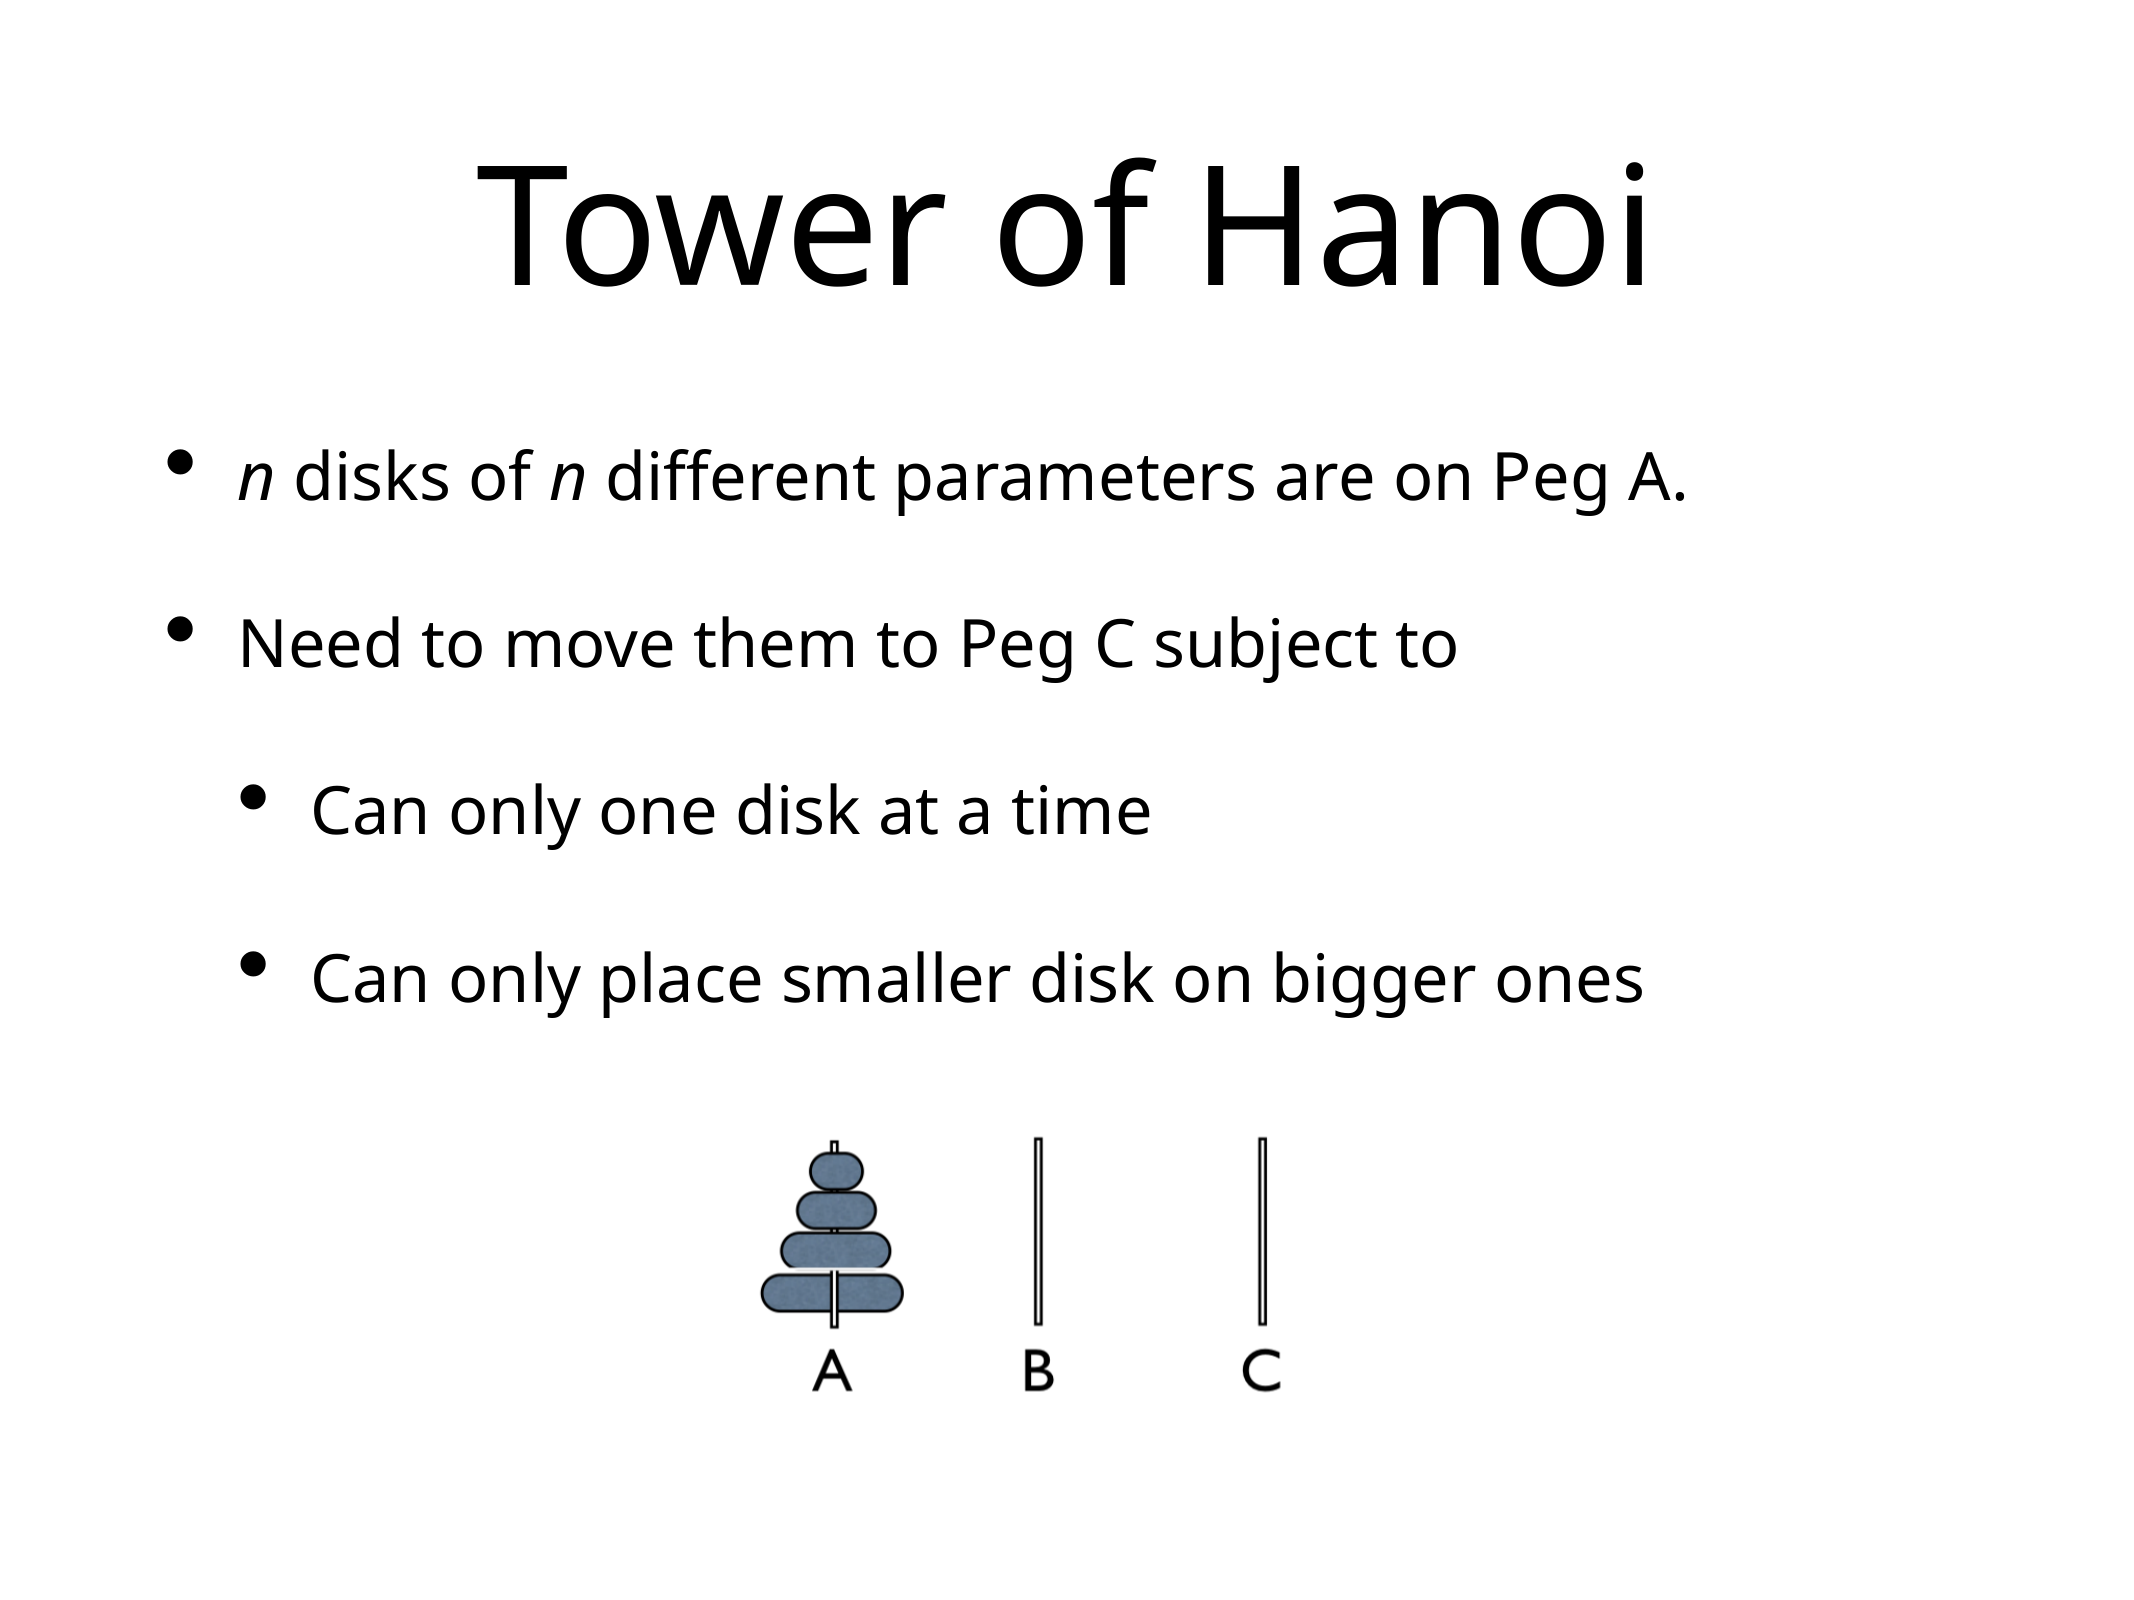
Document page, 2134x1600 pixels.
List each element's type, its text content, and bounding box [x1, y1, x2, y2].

title Tower of Hanoi [155, 41, 1978, 397]
picture [739, 1095, 1365, 1476]
list n disks of n different parameters are on Peg A. Need to move them to Peg C subject to Can only one disk at a time Can only place smaller disk on bigger ones [155, 424, 1978, 1457]
